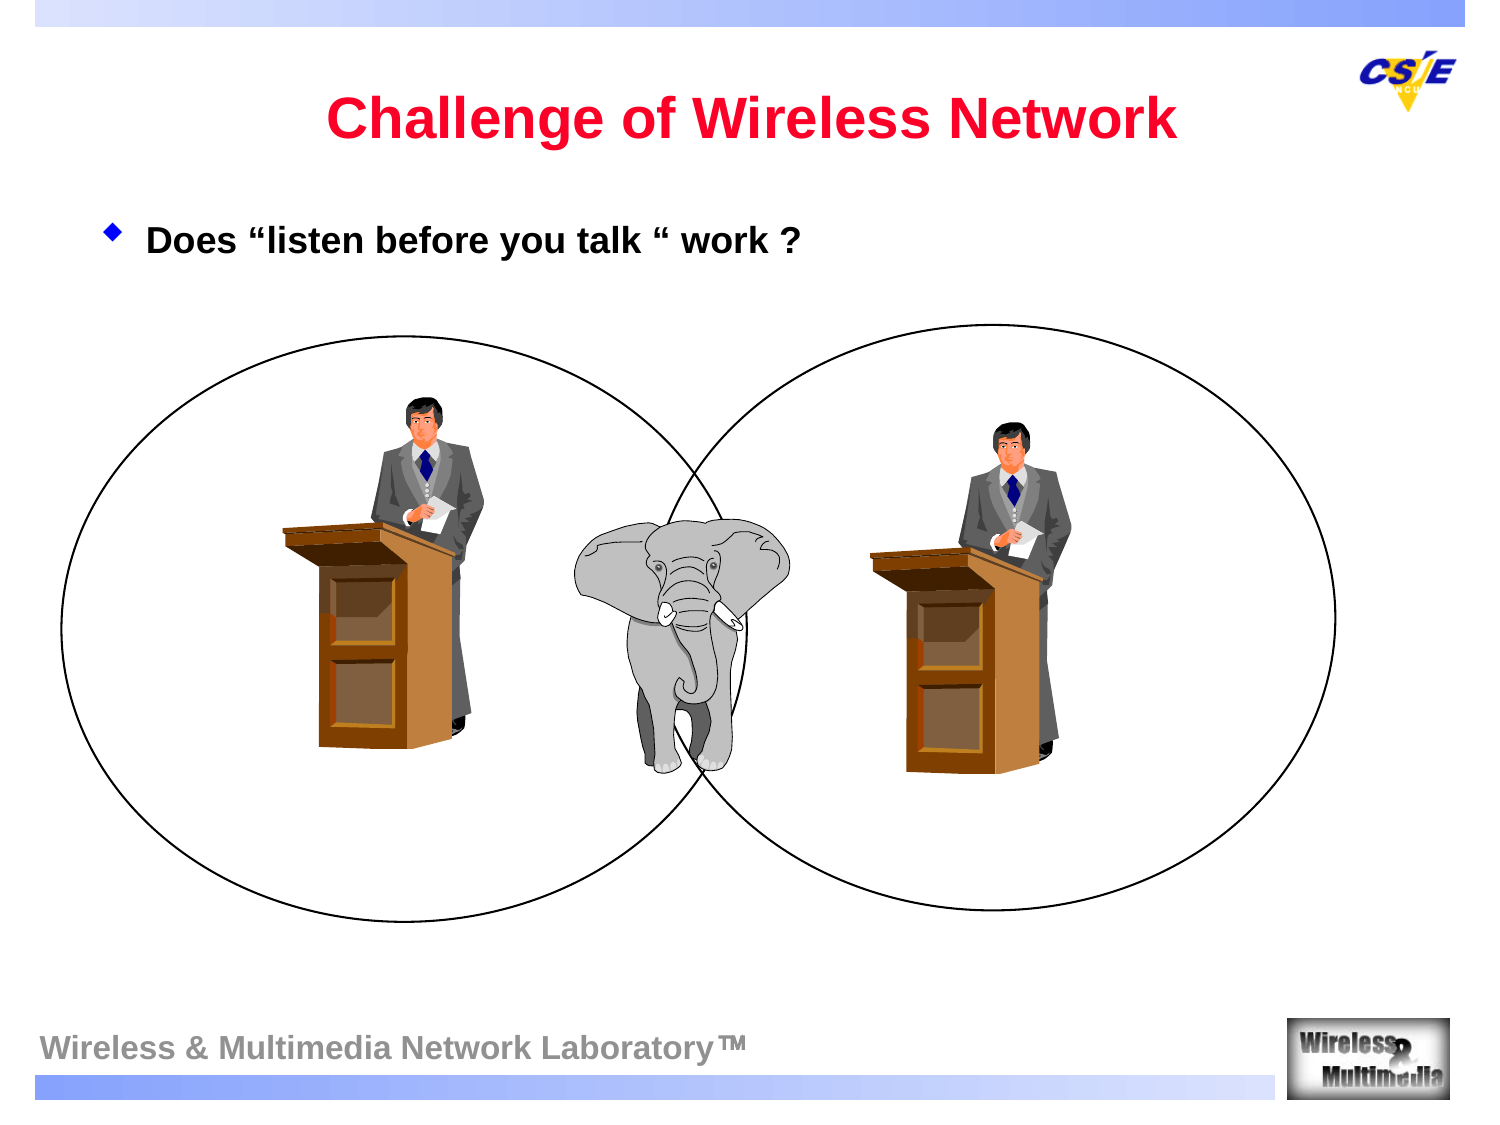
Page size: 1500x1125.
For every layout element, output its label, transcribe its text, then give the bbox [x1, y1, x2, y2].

title Challenge of Wireless Network [92, 62, 1413, 177]
text_box [671, 324, 1336, 911]
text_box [573, 517, 792, 775]
text_box [61, 336, 696, 922]
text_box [869, 421, 1072, 775]
list Does “listen before you talk “ work ? [84, 207, 1459, 1001]
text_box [282, 396, 485, 750]
picture [1350, 37, 1463, 115]
picture [1287, 1018, 1450, 1100]
